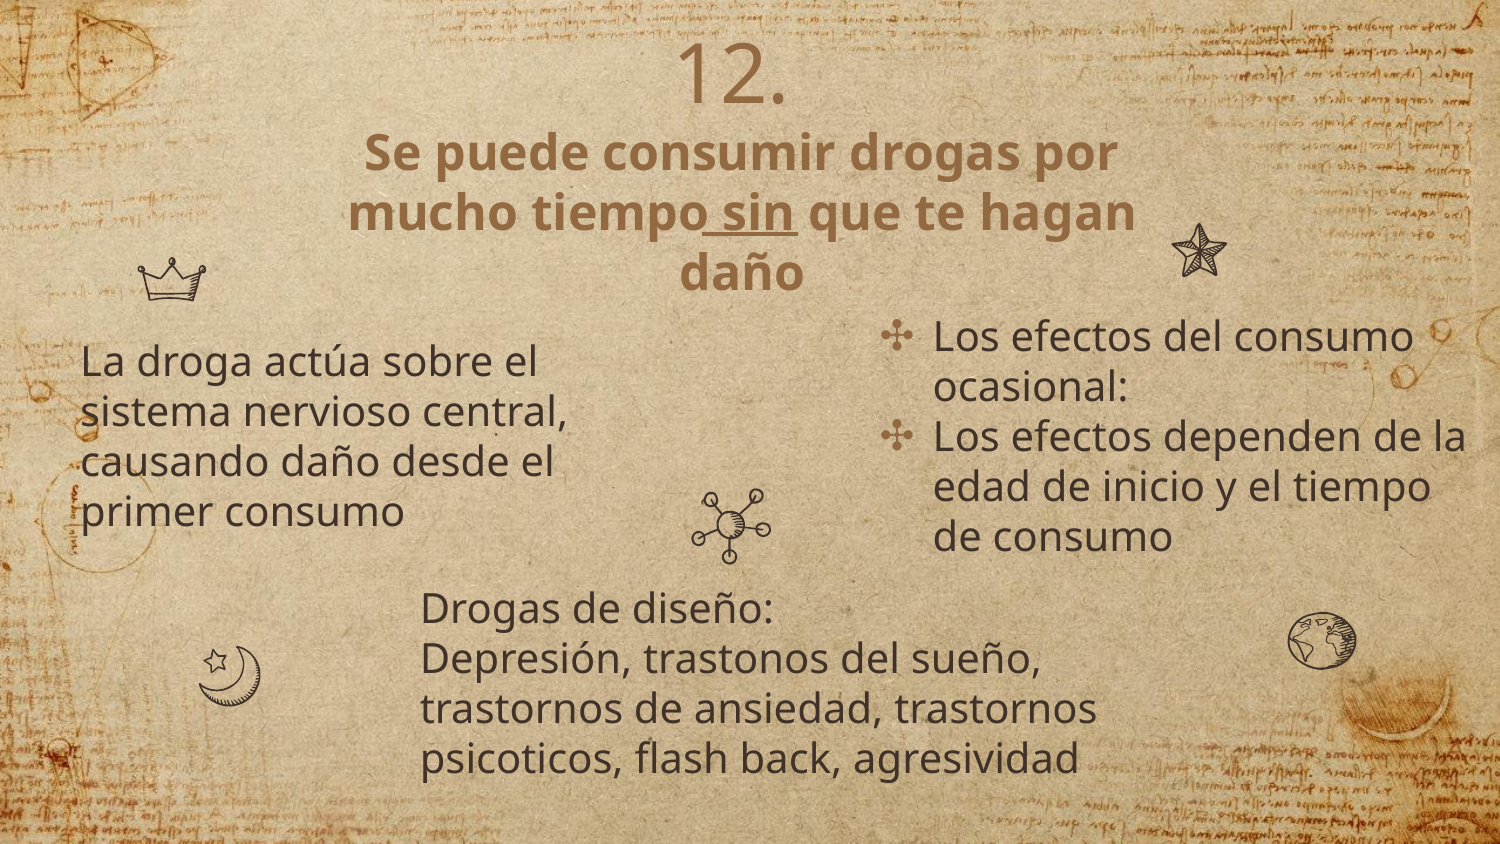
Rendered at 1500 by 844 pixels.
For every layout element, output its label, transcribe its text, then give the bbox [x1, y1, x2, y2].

text_box [1287, 611, 1357, 670]
text_box [1171, 222, 1228, 277]
text_box [137, 257, 207, 302]
text_box [691, 488, 771, 565]
list Los efectos del consumo ocasional: Los efectos dependen de la edad de inicio y el tiempo de consumo [846, 294, 1497, 550]
title 12. Se puede consumir drogas por mucho tiempo sin que te hagan daño [301, 76, 1183, 316]
list Drogas de diseño: Depresión, trastonos del sueño, trastornos de ansiedad, trastornos psicoticos, flash back, agresividad [404, 566, 1227, 844]
picture [0, 0, 1500, 844]
list La droga actúa sobre el sistema nervioso central, causando daño desde el primer consumo [65, 319, 652, 547]
text_box [198, 646, 261, 707]
